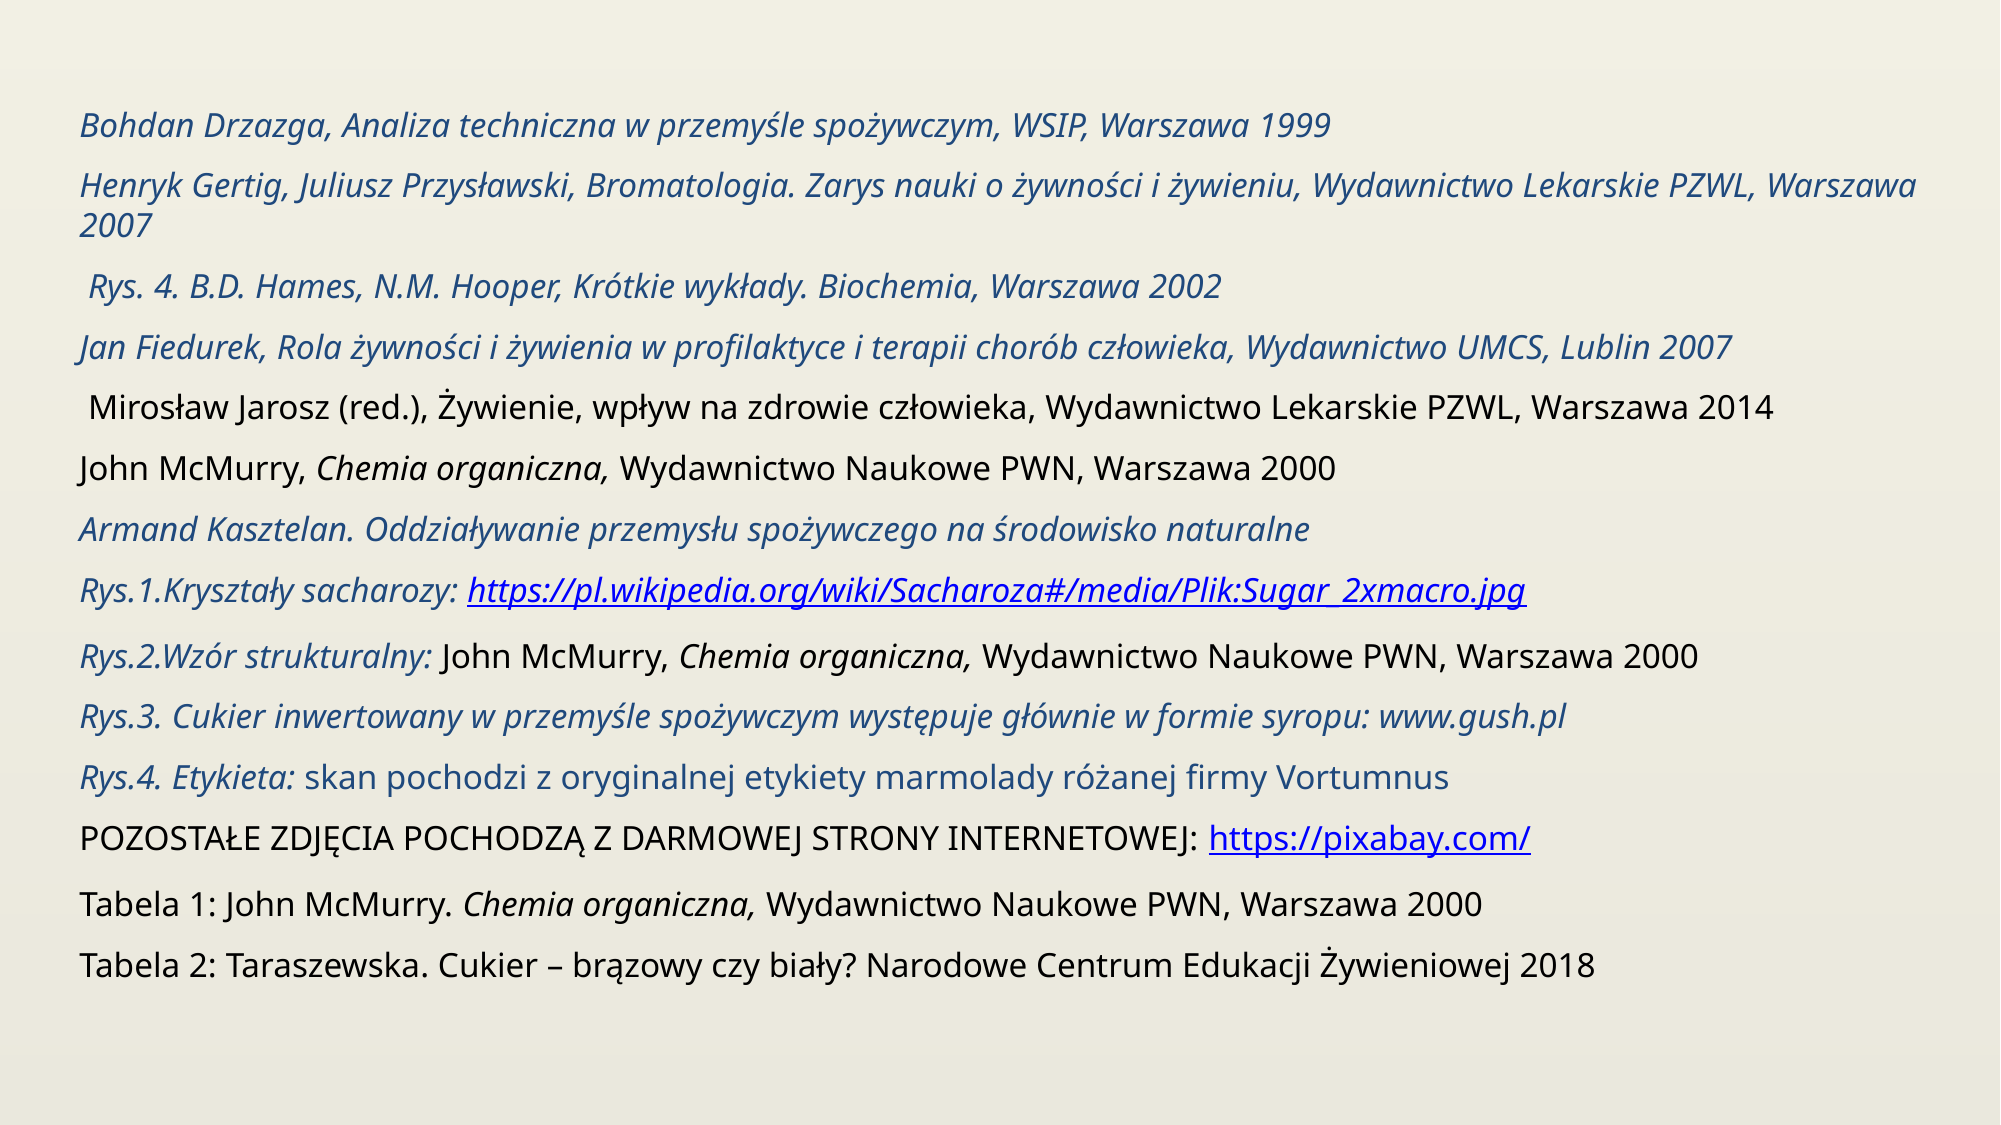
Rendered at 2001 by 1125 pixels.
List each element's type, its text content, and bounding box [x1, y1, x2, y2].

subtitle Bohdan Drzazga, Analiza techniczna w przemyśle spożywczym, WSIP, Warszawa 1999 Henryk Gertig, Juliusz Przysławski, Bromatologia. Zarys nauki o żywności i żywieniu, Wydawnictwo Lekarskie PZWL, Warszawa 2007 Rys. 4. B.D. Hames, N.M. Hooper, Krótkie wykłady. Biochemia, Warszawa 2002 Jan Fiedurek, Rola żywności i żywienia w profilaktyce i terapii chorób człowieka, Wydawnictwo UMCS, Lublin 2007 Mirosław Jarosz (red.), Żywienie, wpływ na zdrowie człowieka, Wydawnictwo Lekarskie PZWL, Warszawa 2014 John McMurry, Chemia organiczna, Wydawnictwo Naukowe PWN, Warszawa 2000 Armand Kasztelan. Oddziaływanie przemysłu spożywczego na środowisko naturalne Rys.1.Kryształy sacharozy: https://pl.wikipedia.org/wiki/Sacharoza#/media/Plik:Sugar_2xmacro.jpg Rys.2.Wzór strukturalny: John McMurry, Chemia organiczna, Wydawnictwo Naukowe PWN, Warszawa 2000 Rys.3. Cukier inwertowany w przemyśle spożywczym występuje głównie w formie syropu: www.gush.pl Rys.4. Etykieta: skan pochodzi z oryginalnej etykiety marmolady różanej firmy Vortumnus POZOSTAŁE ZDJĘCIA POCHODZĄ Z DARMOWEJ STRONY INTERNETOWEJ: https://pixabay.com/ Tabela 1: John McMurry. Chemia organiczna, Wydawnictwo Naukowe PWN, Warszawa 2000 Tabela 2: Taraszewska. Cukier – brązowy czy biały? Narodowe Centrum Edukacji Żywieniowej 2018 [64, 96, 1938, 1013]
